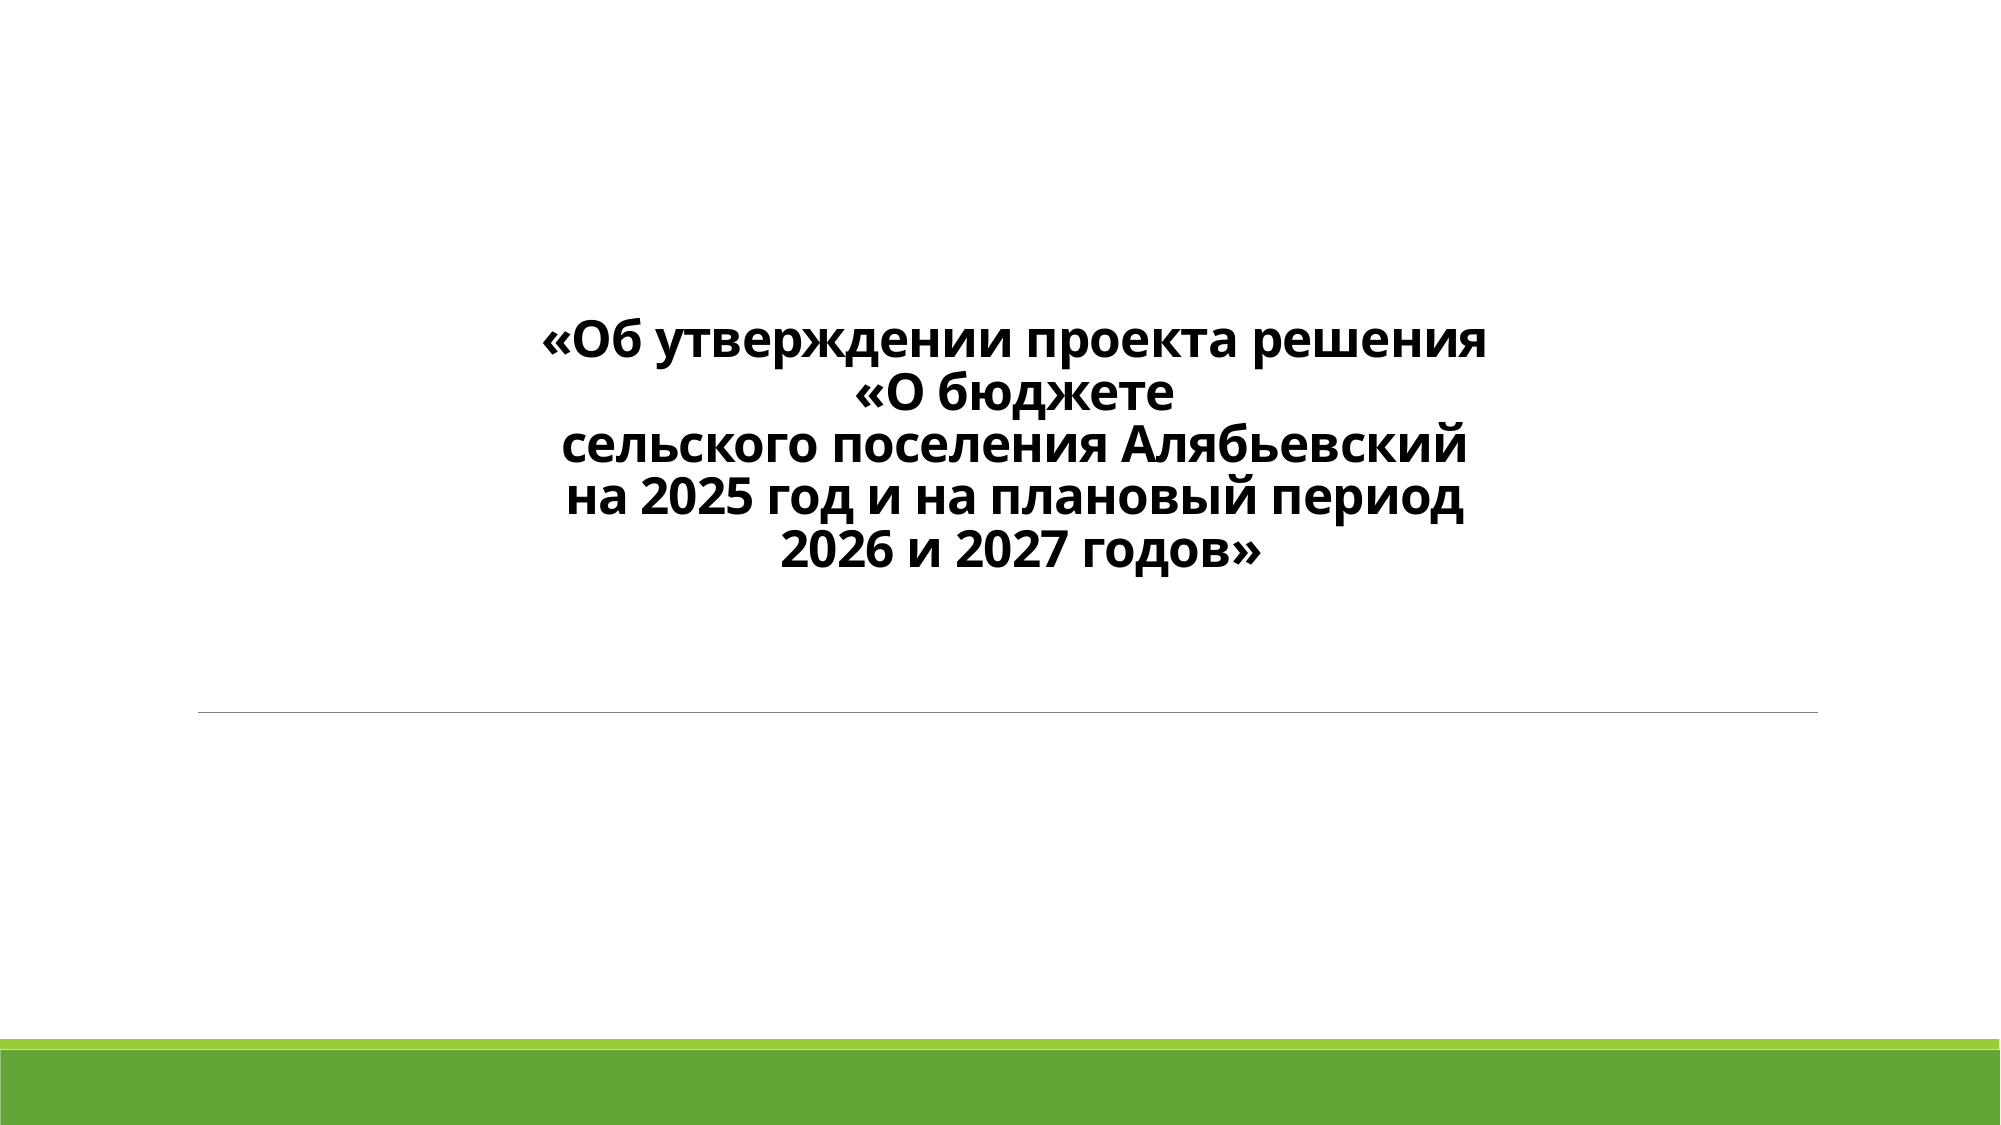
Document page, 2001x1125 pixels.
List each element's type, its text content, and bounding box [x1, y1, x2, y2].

title «Об утверждении проекта решения «О бюджете сельского поселения Алябьевский на 2025 год и на плановый период 2026 и 2027 годов» [247, 302, 1796, 698]
